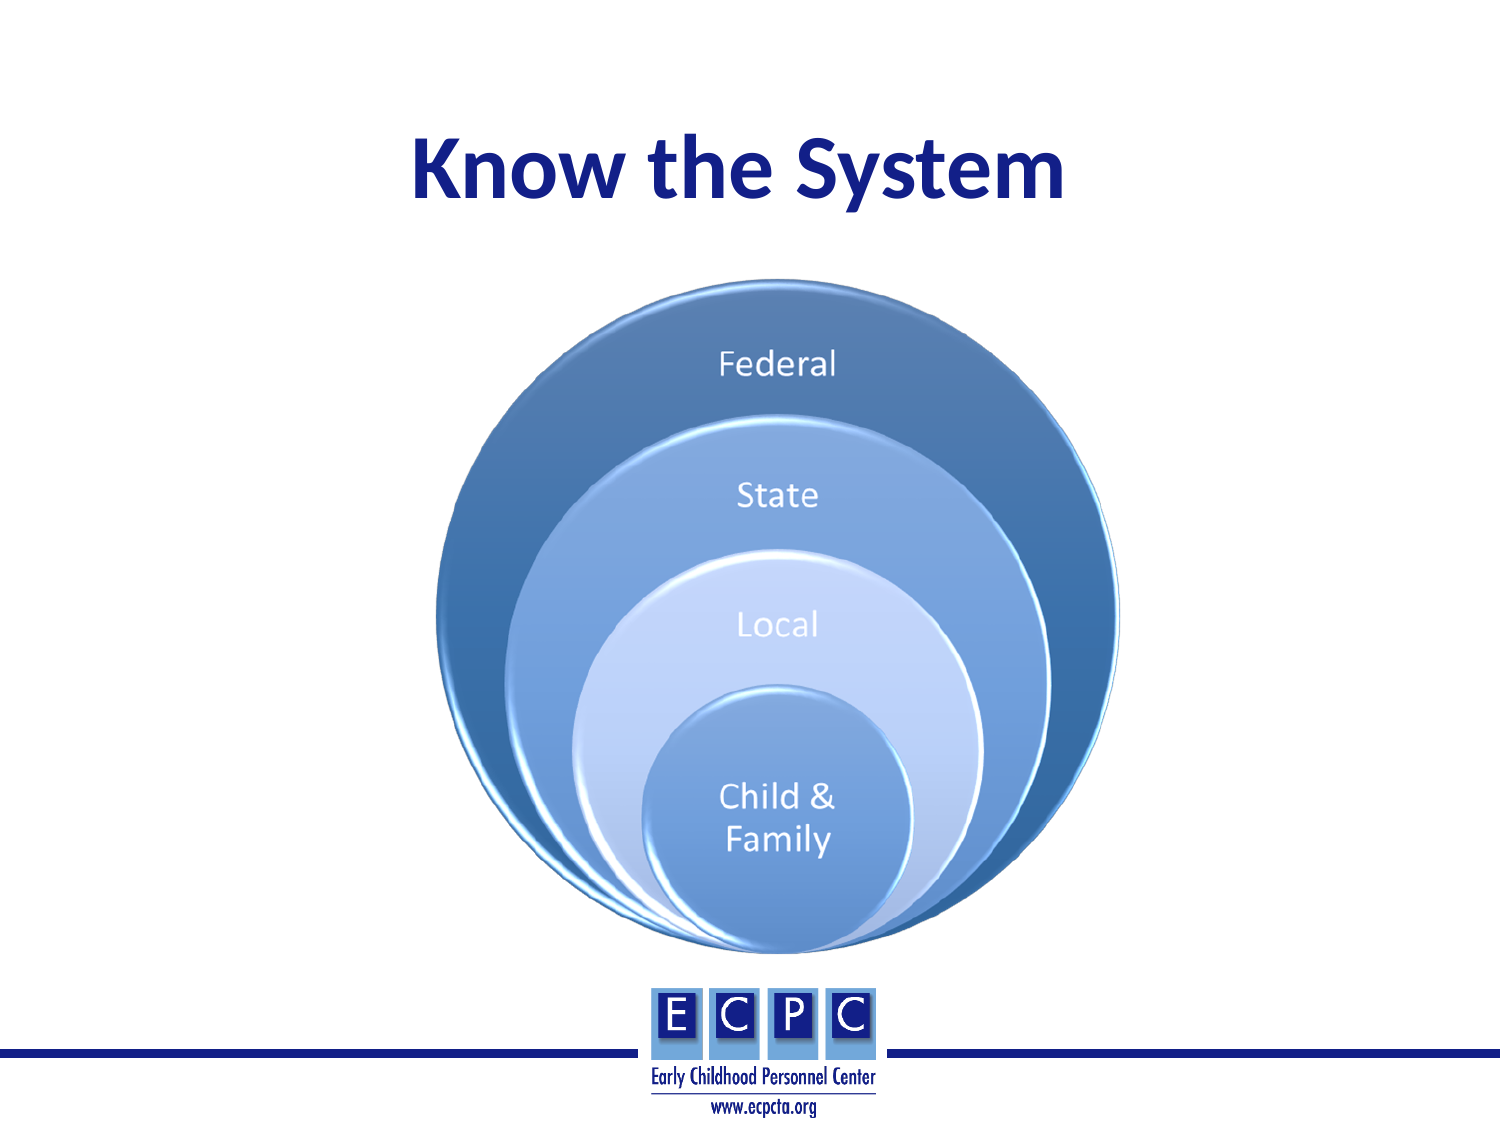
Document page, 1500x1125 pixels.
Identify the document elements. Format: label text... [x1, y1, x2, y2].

picture [651, 988, 876, 1118]
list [158, 277, 1397, 955]
title Know the System [103, 59, 1397, 278]
